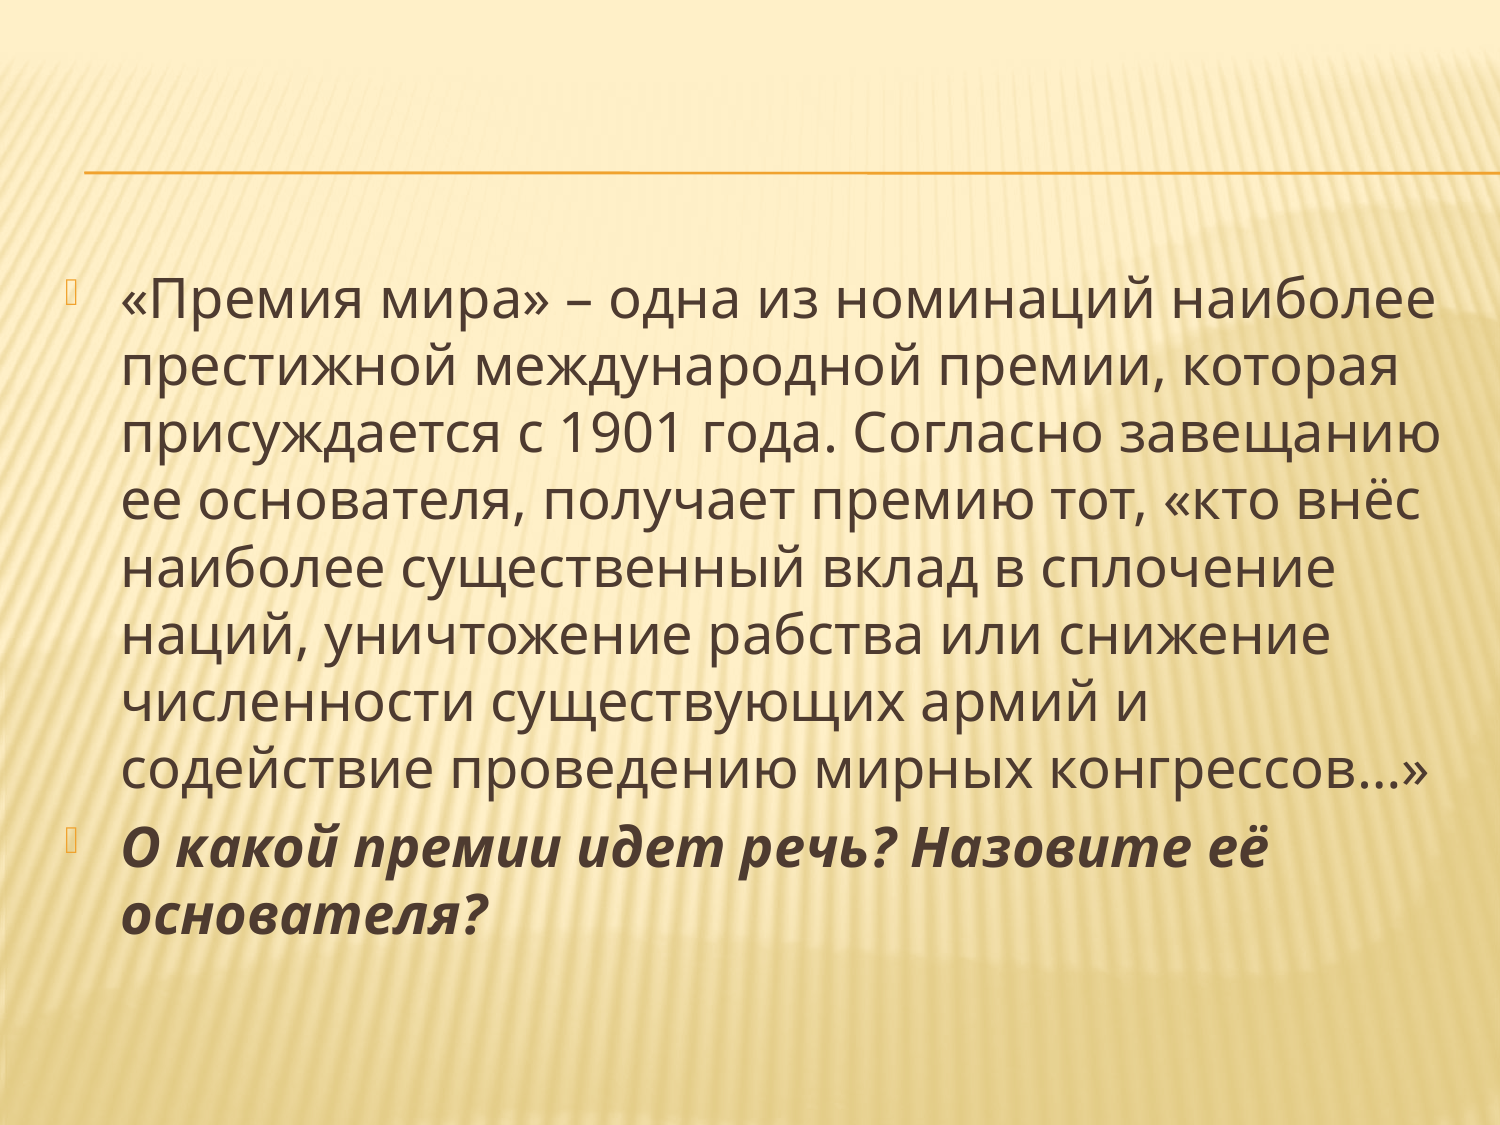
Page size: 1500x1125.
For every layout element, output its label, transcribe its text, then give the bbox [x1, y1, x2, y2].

list «Премия мира» – одна из номинаций наиболее престижной международной премии, которая присуждается с 1901 года. Согласно завещанию ее основателя, получает премию тот, «кто внёс наиболее существенный вклад в сплочение наций, уничтожение рабства или снижение численности существующих армий и содействие проведению мирных конгрессов…» О какой премии идет речь? Назовите её основателя? [50, 254, 1475, 998]
